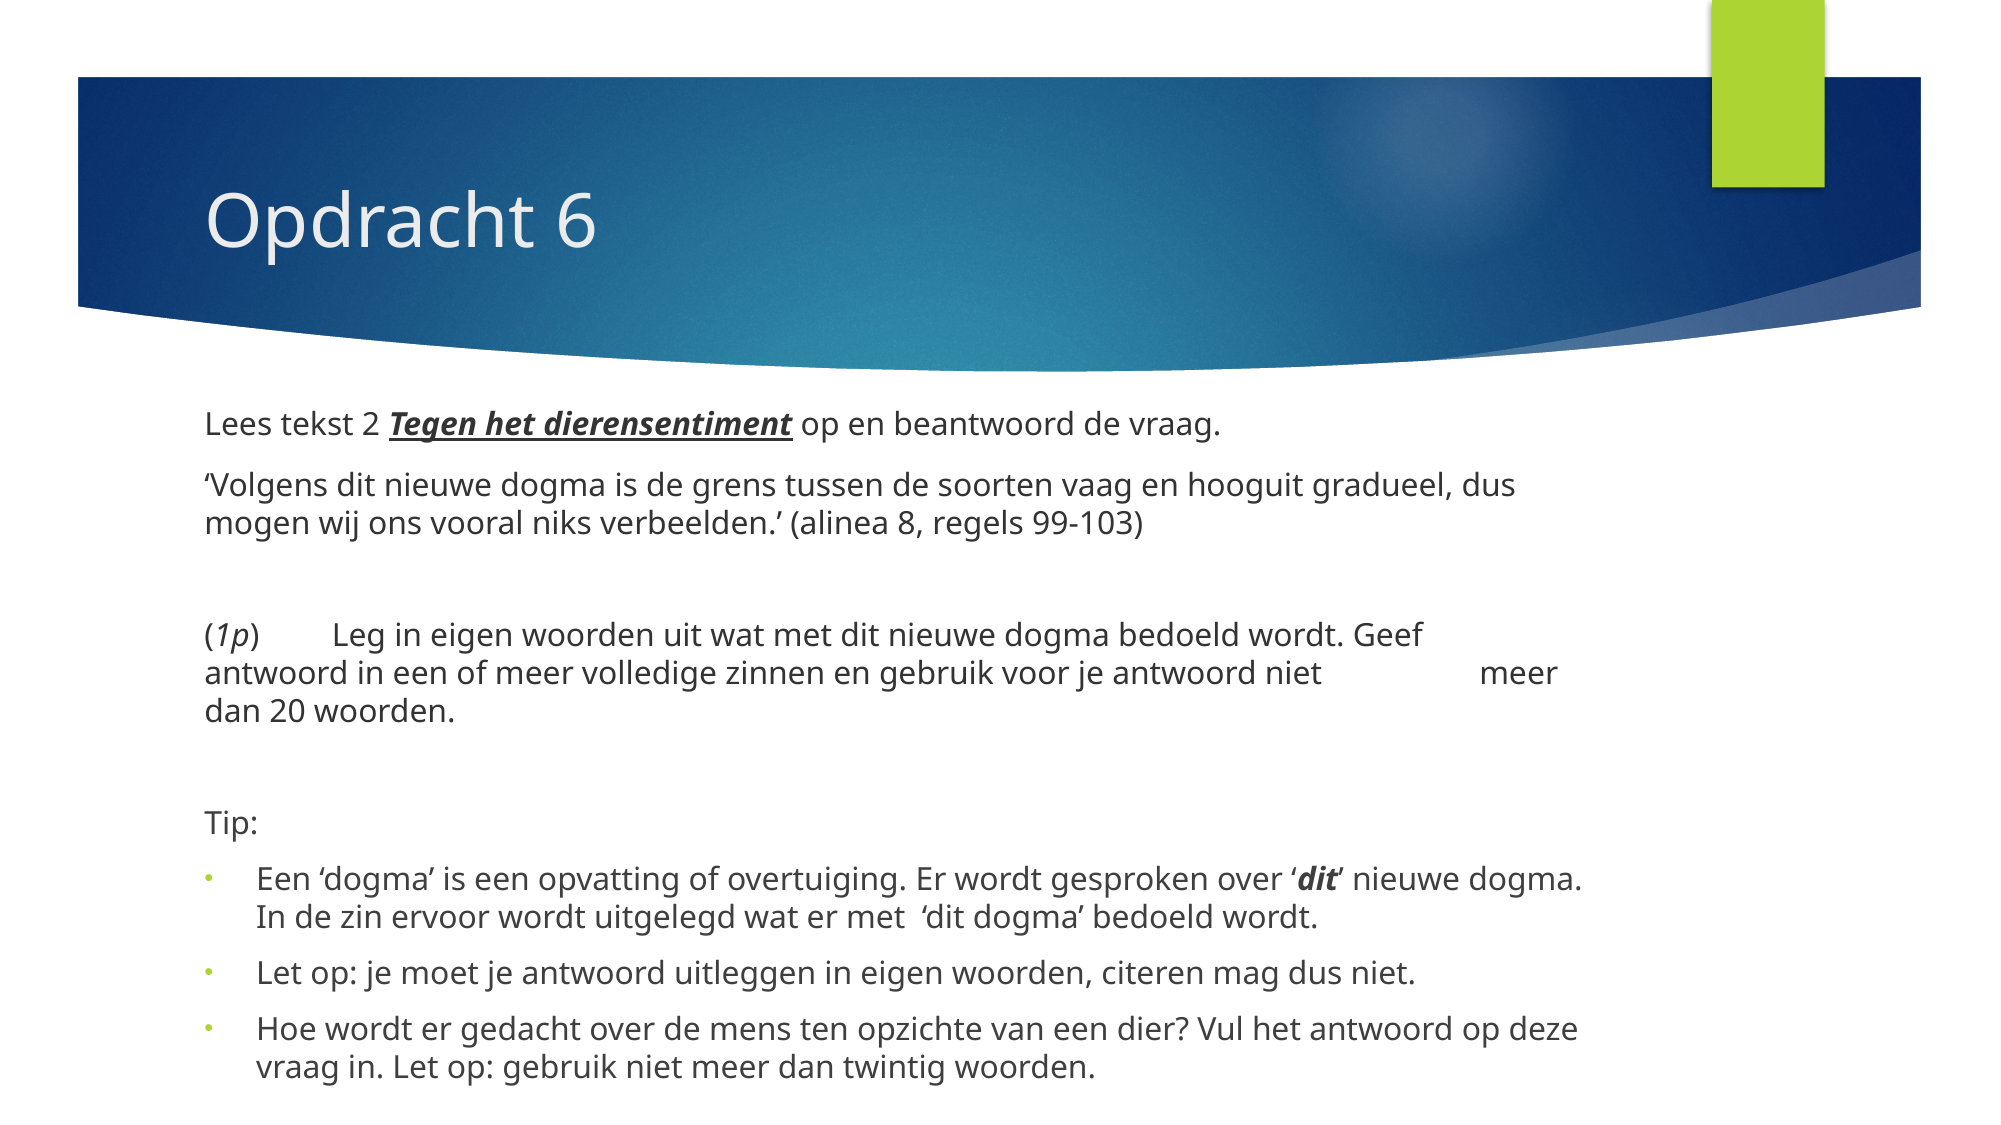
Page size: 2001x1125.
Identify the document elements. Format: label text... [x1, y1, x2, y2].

title Opdracht 6 [189, 159, 1627, 276]
picture [79, 78, 1920, 371]
list Lees tekst 2 Tegen het dierensentiment op en beantwoord de vraag. ‘Volgens dit nieuwe dogma is de grens tussen de soorten vaag en hooguit gradueel, dus mogen wij ons vooral niks verbeelden.’ (alinea 8, regels 99-103) (1p) Leg in eigen woorden uit wat met dit nieuwe dogma bedoeld wordt. Geef antwoord in een of meer volledige zinnen en gebruik voor je antwoord niet meer dan 20 woorden. Tip: Een ‘dogma’ is een opvatting of overtuiging. Er wordt gesproken over ‘dit’ nieuwe dogma. In de zin ervoor wordt uitgelegd wat er met ‘dit dogma’ bedoeld wordt. Let op: je moet je antwoord uitleggen in eigen woorden, citeren mag dus niet. Hoe wordt er gedacht over de mens ten opzichte van een dier? Vul het antwoord op deze vraag in. Let op: gebruik niet meer dan twintig woorden. [189, 396, 1627, 1099]
